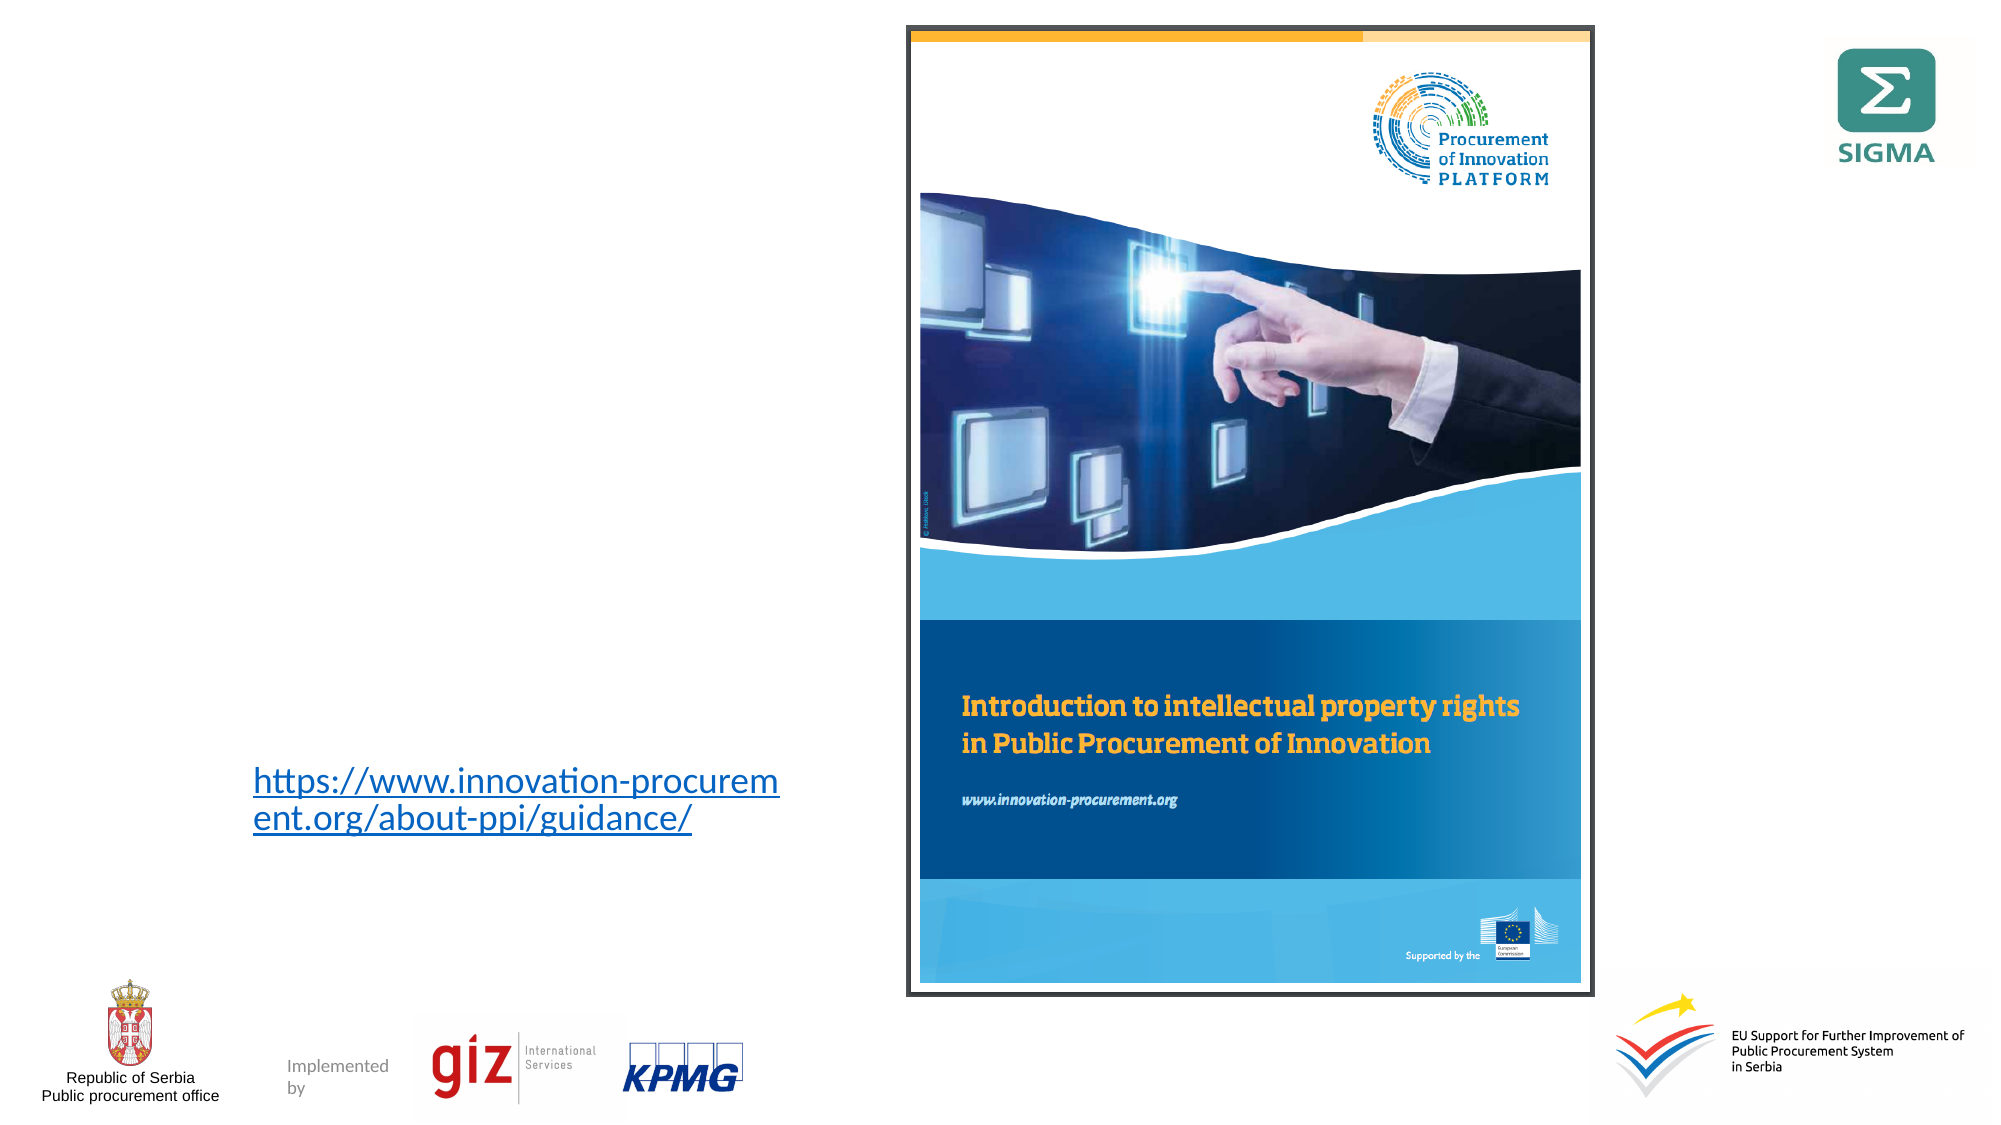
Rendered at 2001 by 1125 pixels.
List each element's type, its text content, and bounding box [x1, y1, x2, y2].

picture [414, 1013, 743, 1123]
picture [1824, 37, 1975, 166]
picture [906, 25, 1991, 1125]
picture [108, 979, 152, 1066]
text_box https://www.innovation-procurement.org/about-ppi/guidance/ [238, 748, 807, 854]
